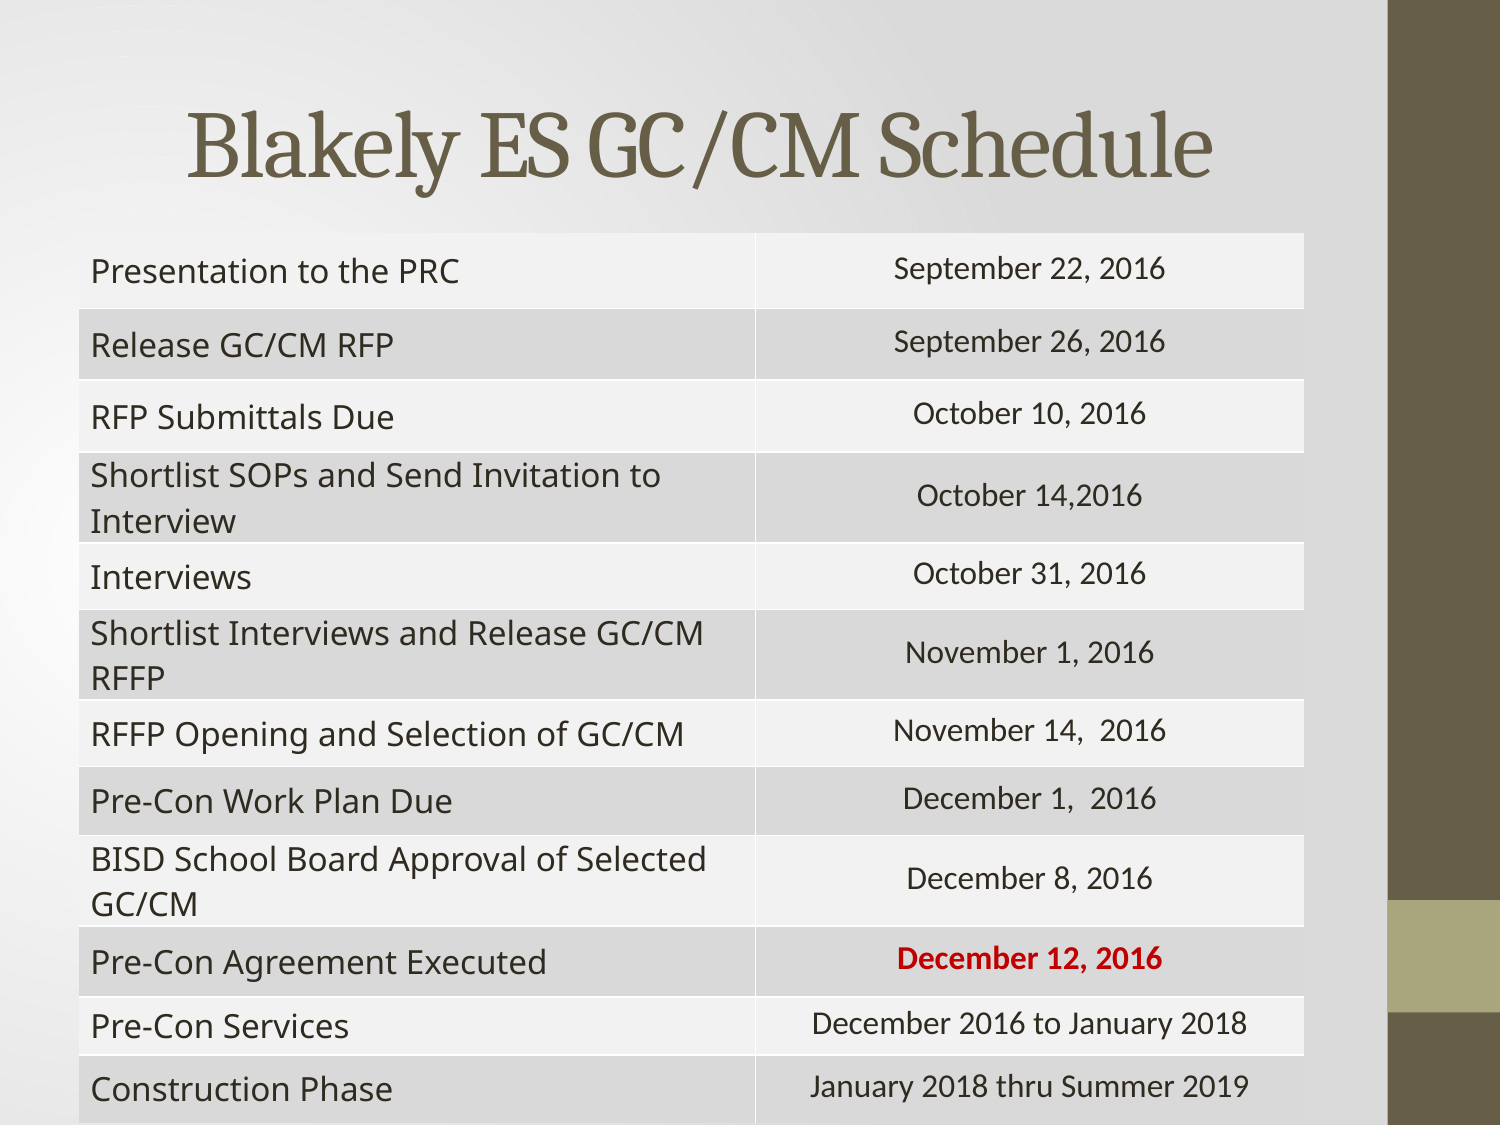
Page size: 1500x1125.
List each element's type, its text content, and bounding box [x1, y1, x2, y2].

table_cell Pre-Con Work Plan Due [79, 767, 755, 835]
table_cell Pre-Con Services [79, 998, 755, 1054]
table_cell RFFP Opening and Selection of GC/CM [79, 701, 755, 766]
table_cell September 26, 2016 [756, 309, 1304, 379]
table_cell Pre-Con Agreement Executed [79, 927, 755, 996]
table_cell November 14, 2016 [756, 701, 1304, 766]
table_cell RFP Submittals Due [79, 381, 755, 451]
table_cell December 1, 2016 [756, 767, 1304, 835]
table_header Presentation to the PRC [79, 233, 755, 308]
table_cell December 8, 2016 [756, 836, 1304, 925]
table_cell December 2016 to January 2018 [756, 998, 1304, 1054]
table_cell Interviews [79, 544, 755, 609]
table_cell October 31, 2016 [756, 544, 1304, 609]
table_cell December 12, 2016 [756, 927, 1304, 996]
table_cell October 10, 2016 [756, 381, 1304, 451]
table_cell Shortlist Interviews and Release GC/CM RFFP [79, 610, 755, 699]
table_cell BISD School Board Approval of Selected GC/CM [79, 836, 755, 925]
table_cell Construction Phase [79, 1056, 755, 1123]
table_cell Release GC/CM RFP [79, 309, 755, 379]
title Blakely ES GC/CM Schedule [75, 45, 1325, 233]
table_cell October 14,2016 [756, 453, 1304, 542]
table_header September 22, 2016 [756, 233, 1304, 308]
table_cell January 2018 thru Summer 2019 [756, 1056, 1304, 1123]
table_cell November 1, 2016 [756, 610, 1304, 699]
table_cell Shortlist SOPs and Send Invitation to Interview [79, 453, 755, 542]
